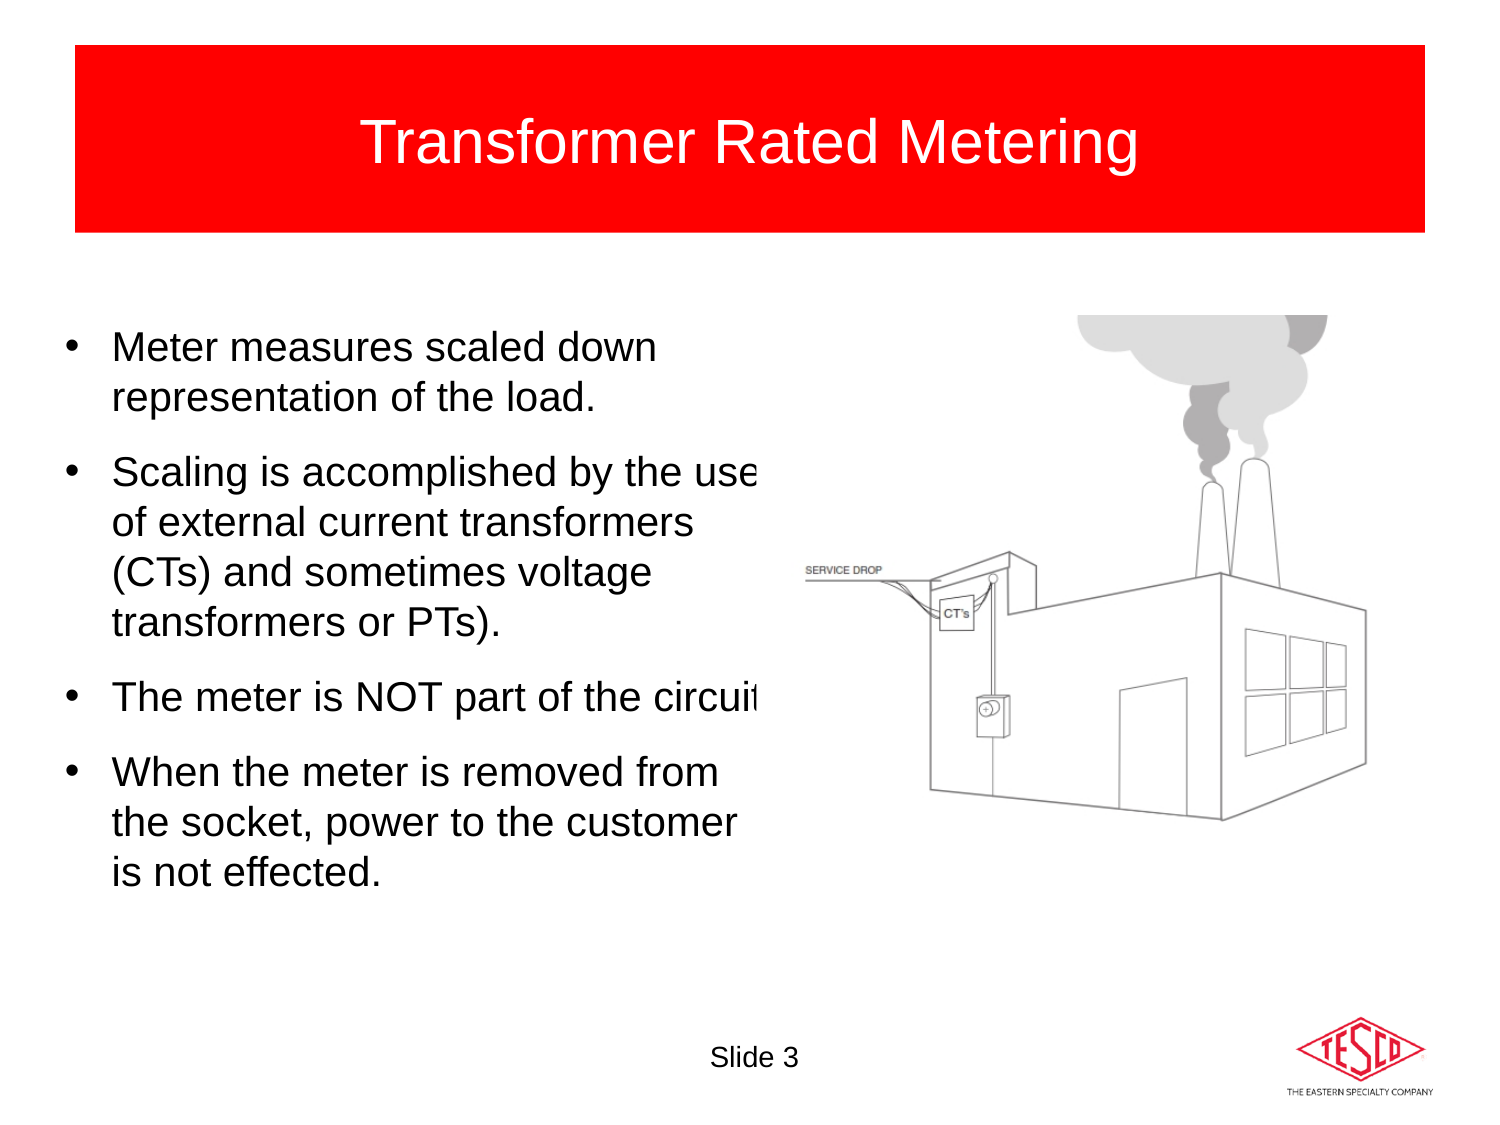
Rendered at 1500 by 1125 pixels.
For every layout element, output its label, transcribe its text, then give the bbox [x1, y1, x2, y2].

text_box Meter measures scaled down representation of the load. Scaling is accomplished by the use of external current transformers (CTs) and sometimes voltage transformers or PTs). The meter is NOT part of the circuit When the meter is removed from the socket, power to the customer is not effected. [49, 312, 779, 903]
title Transformer Rated Metering [75, 45, 1425, 233]
picture [755, 315, 1428, 890]
picture [1287, 1011, 1435, 1102]
